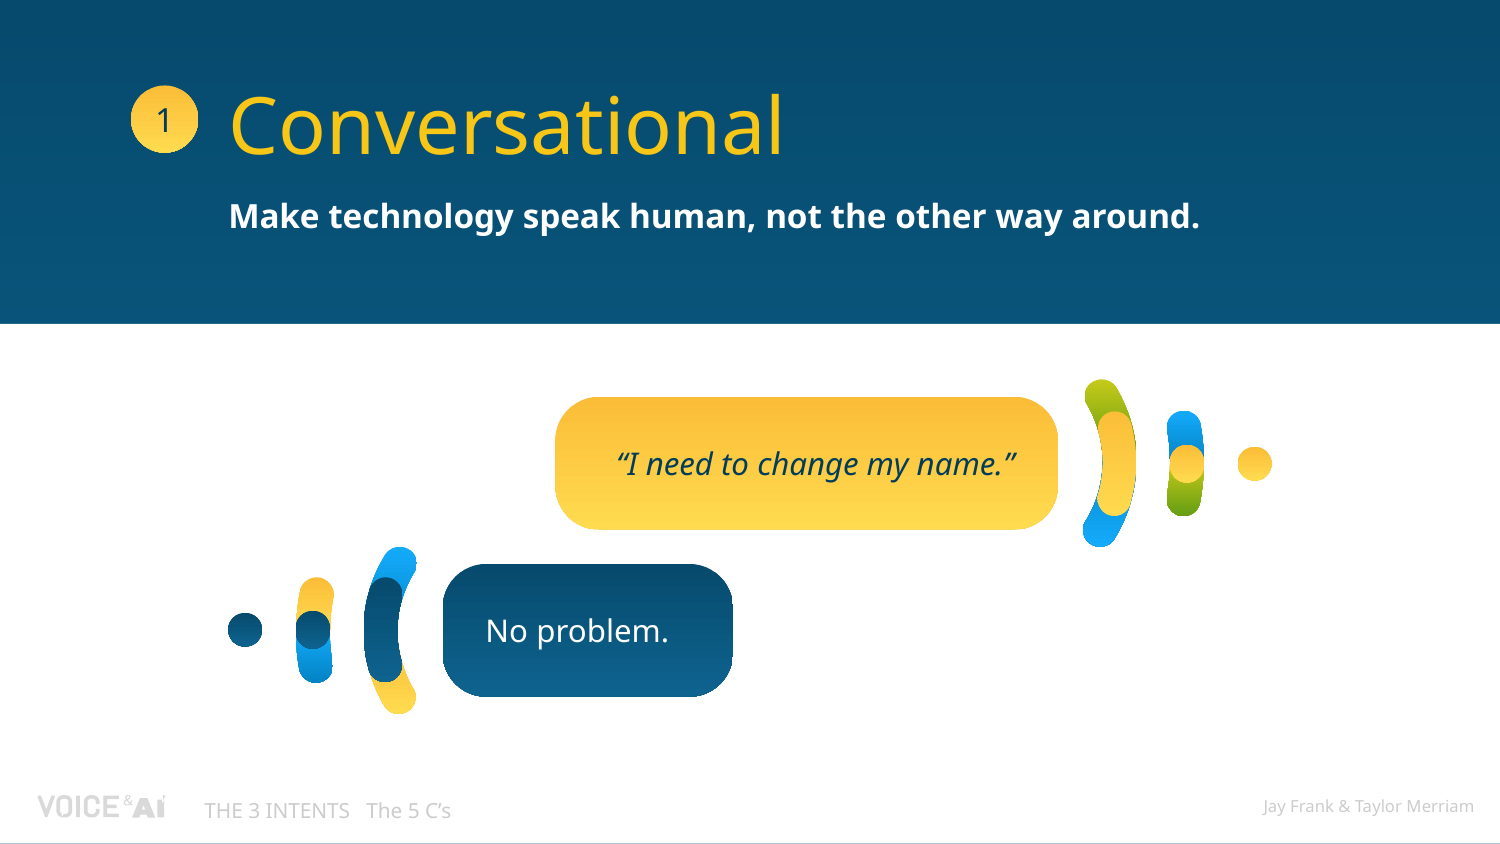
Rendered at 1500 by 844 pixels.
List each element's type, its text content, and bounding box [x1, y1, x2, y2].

text_box No problem. [442, 563, 733, 697]
text_box Conversational Make technology speak human, not the other way around. [228, 75, 1425, 266]
text_box “I need to change my name.” [555, 396, 1058, 530]
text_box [1082, 379, 1272, 547]
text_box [227, 546, 417, 715]
text_box 1 [131, 85, 199, 153]
text_box [0, 323, 1500, 770]
